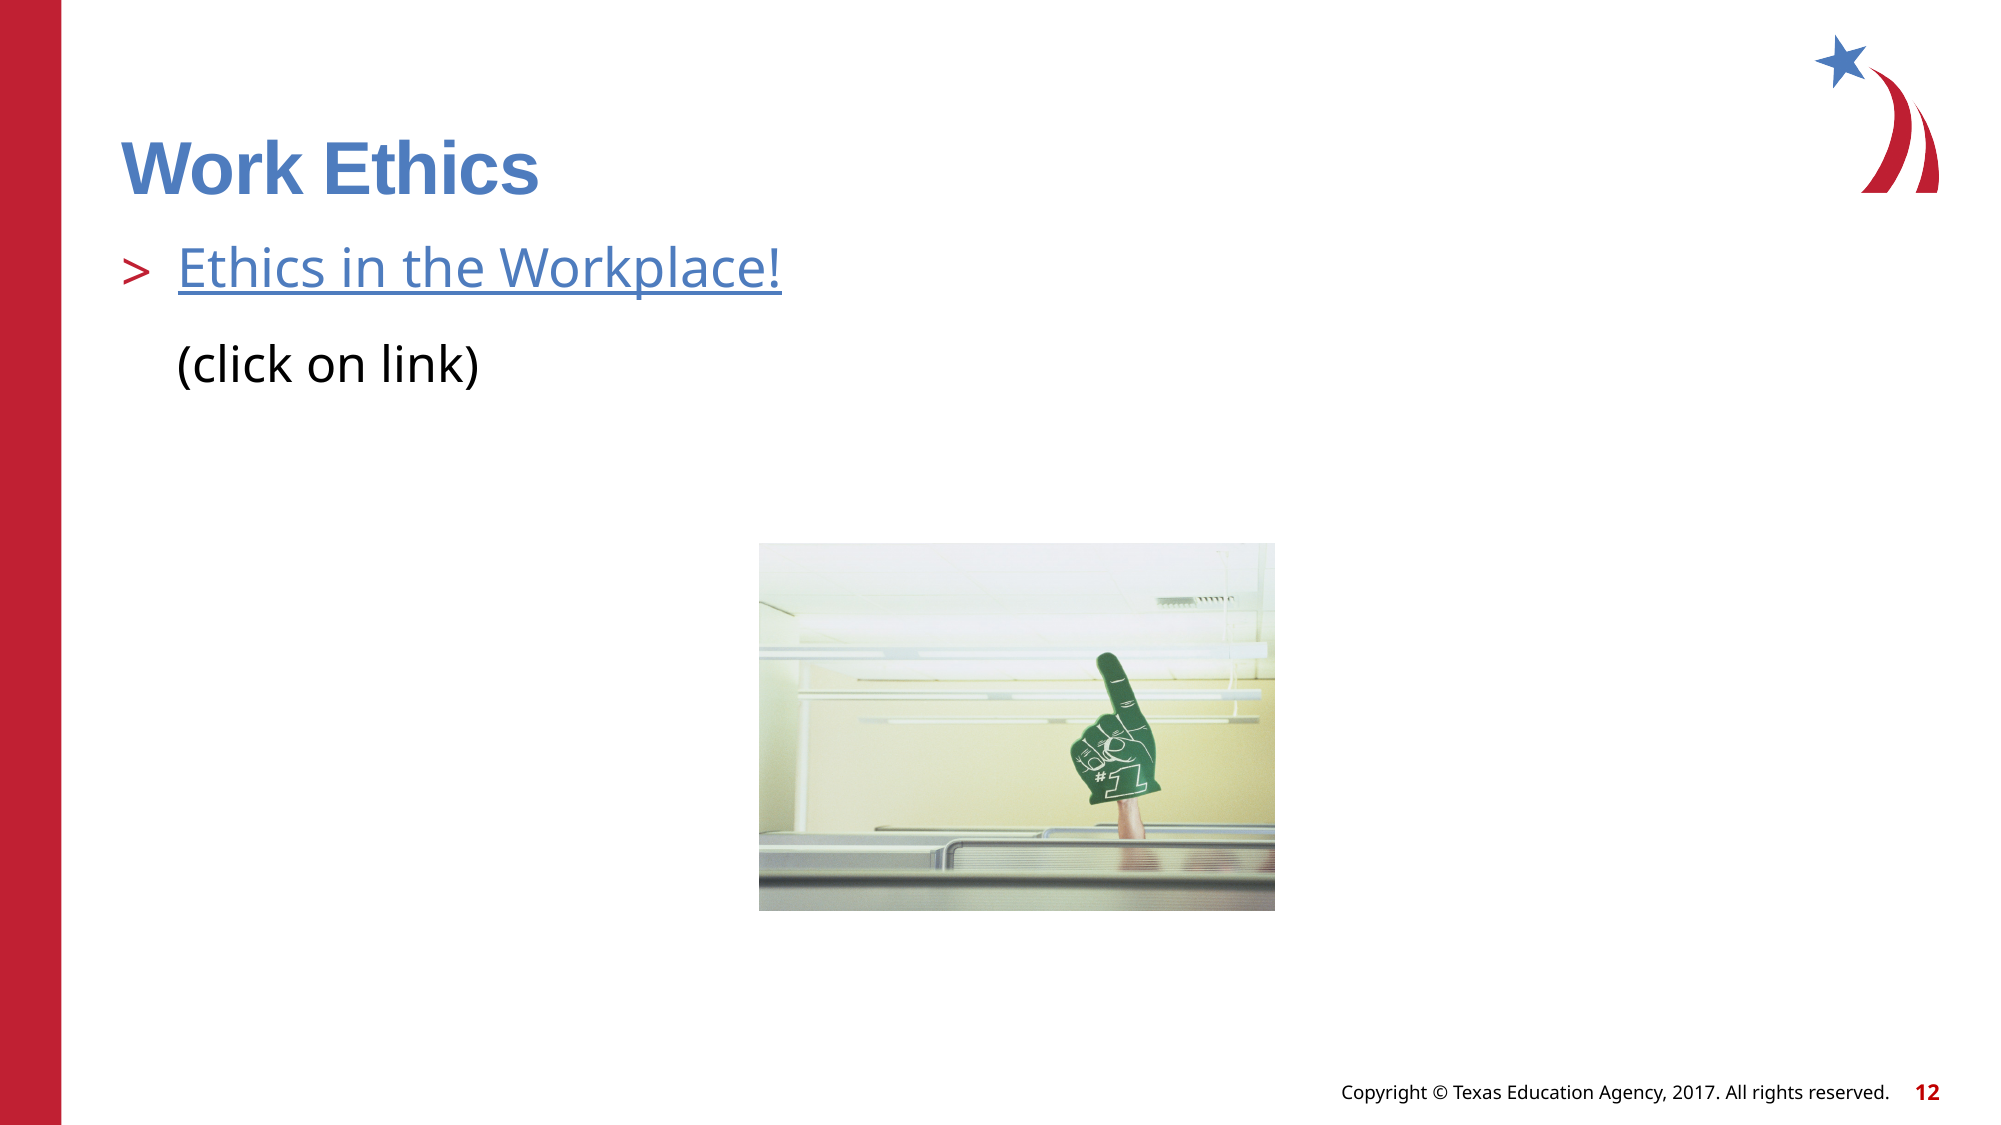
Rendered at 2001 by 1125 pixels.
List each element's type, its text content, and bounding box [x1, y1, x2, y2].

list Ethics in the Workplace! (click on link) [121, 233, 1884, 1010]
title Work Ethics [121, 66, 1772, 211]
picture [759, 543, 1275, 911]
picture [1814, 34, 1939, 193]
